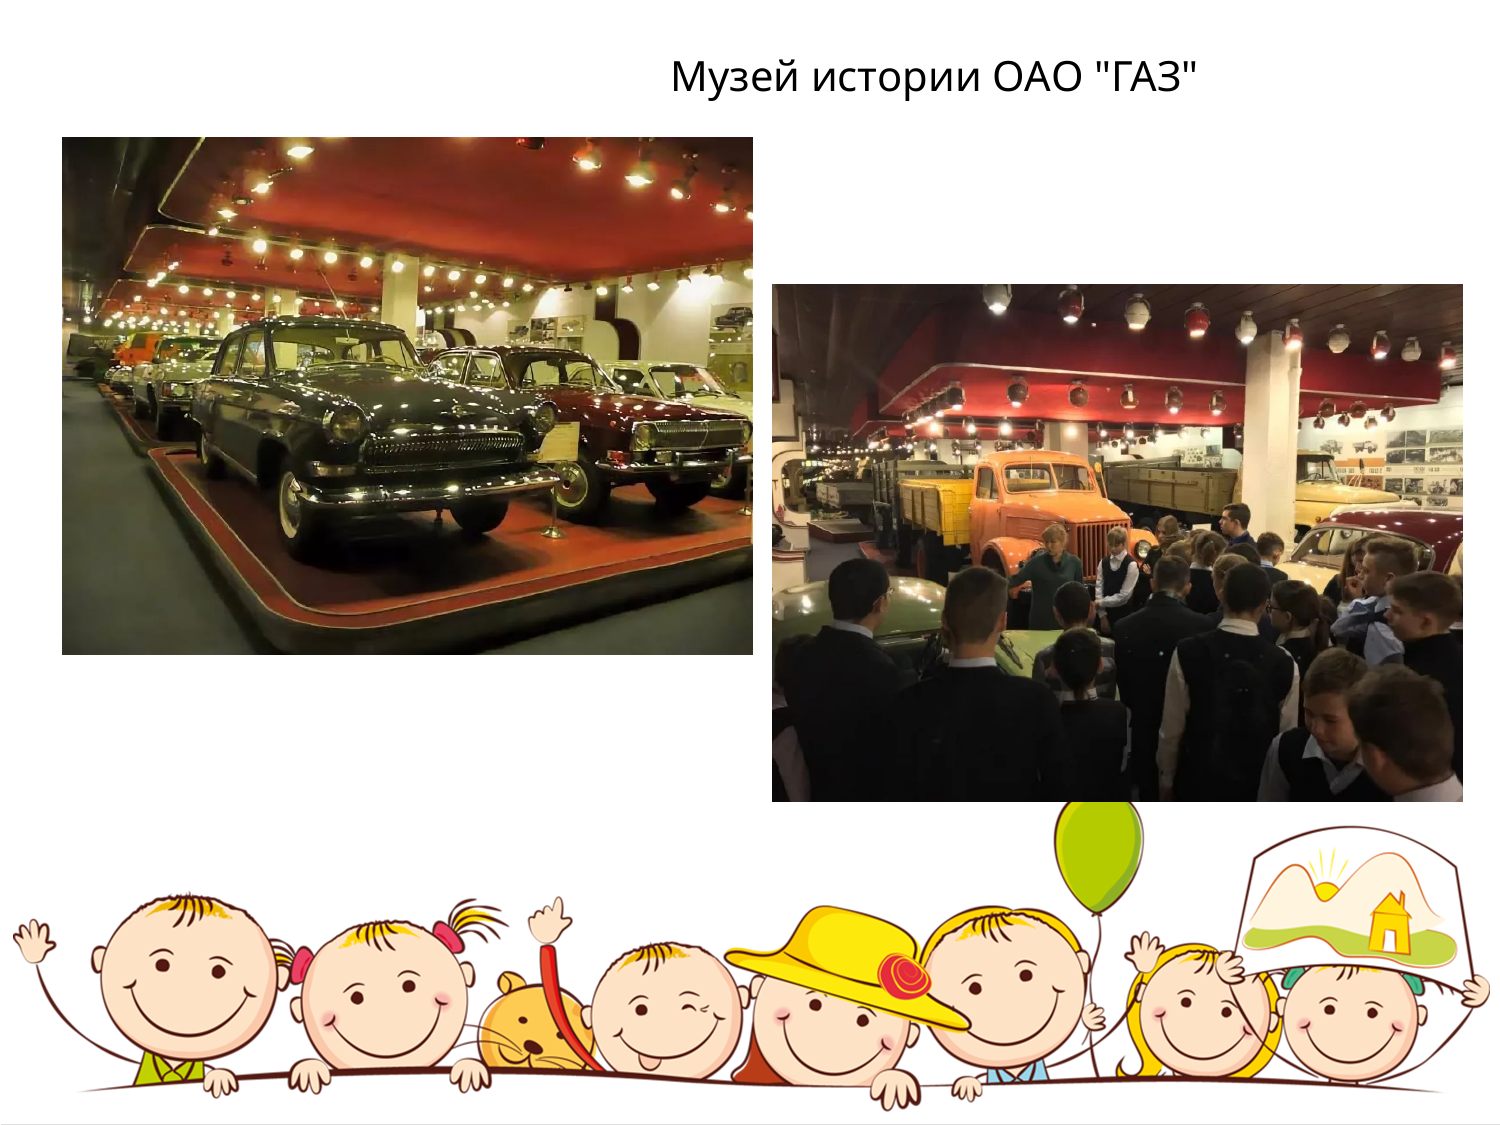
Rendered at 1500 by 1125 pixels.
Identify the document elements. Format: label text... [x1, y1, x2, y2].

text_box Музей истории ОАО "ГАЗ" [407, 42, 1463, 108]
picture [0, 0, 1500, 1125]
